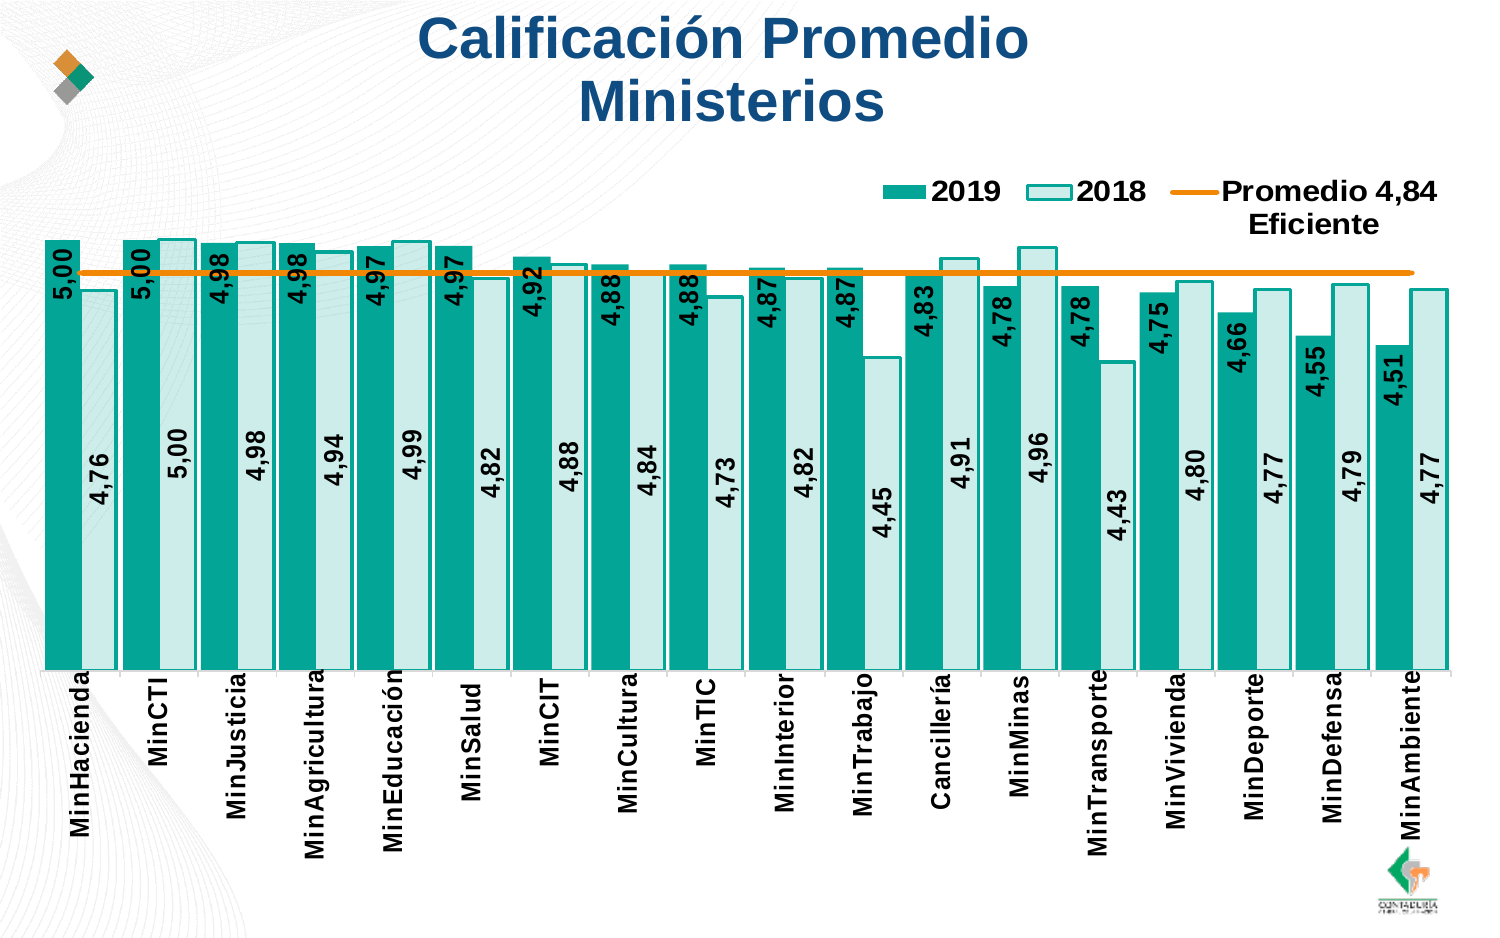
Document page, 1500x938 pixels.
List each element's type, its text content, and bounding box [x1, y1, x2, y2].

picture [0, 0, 1500, 938]
title Calificación Promedio Ministerios [99, 0, 1366, 117]
